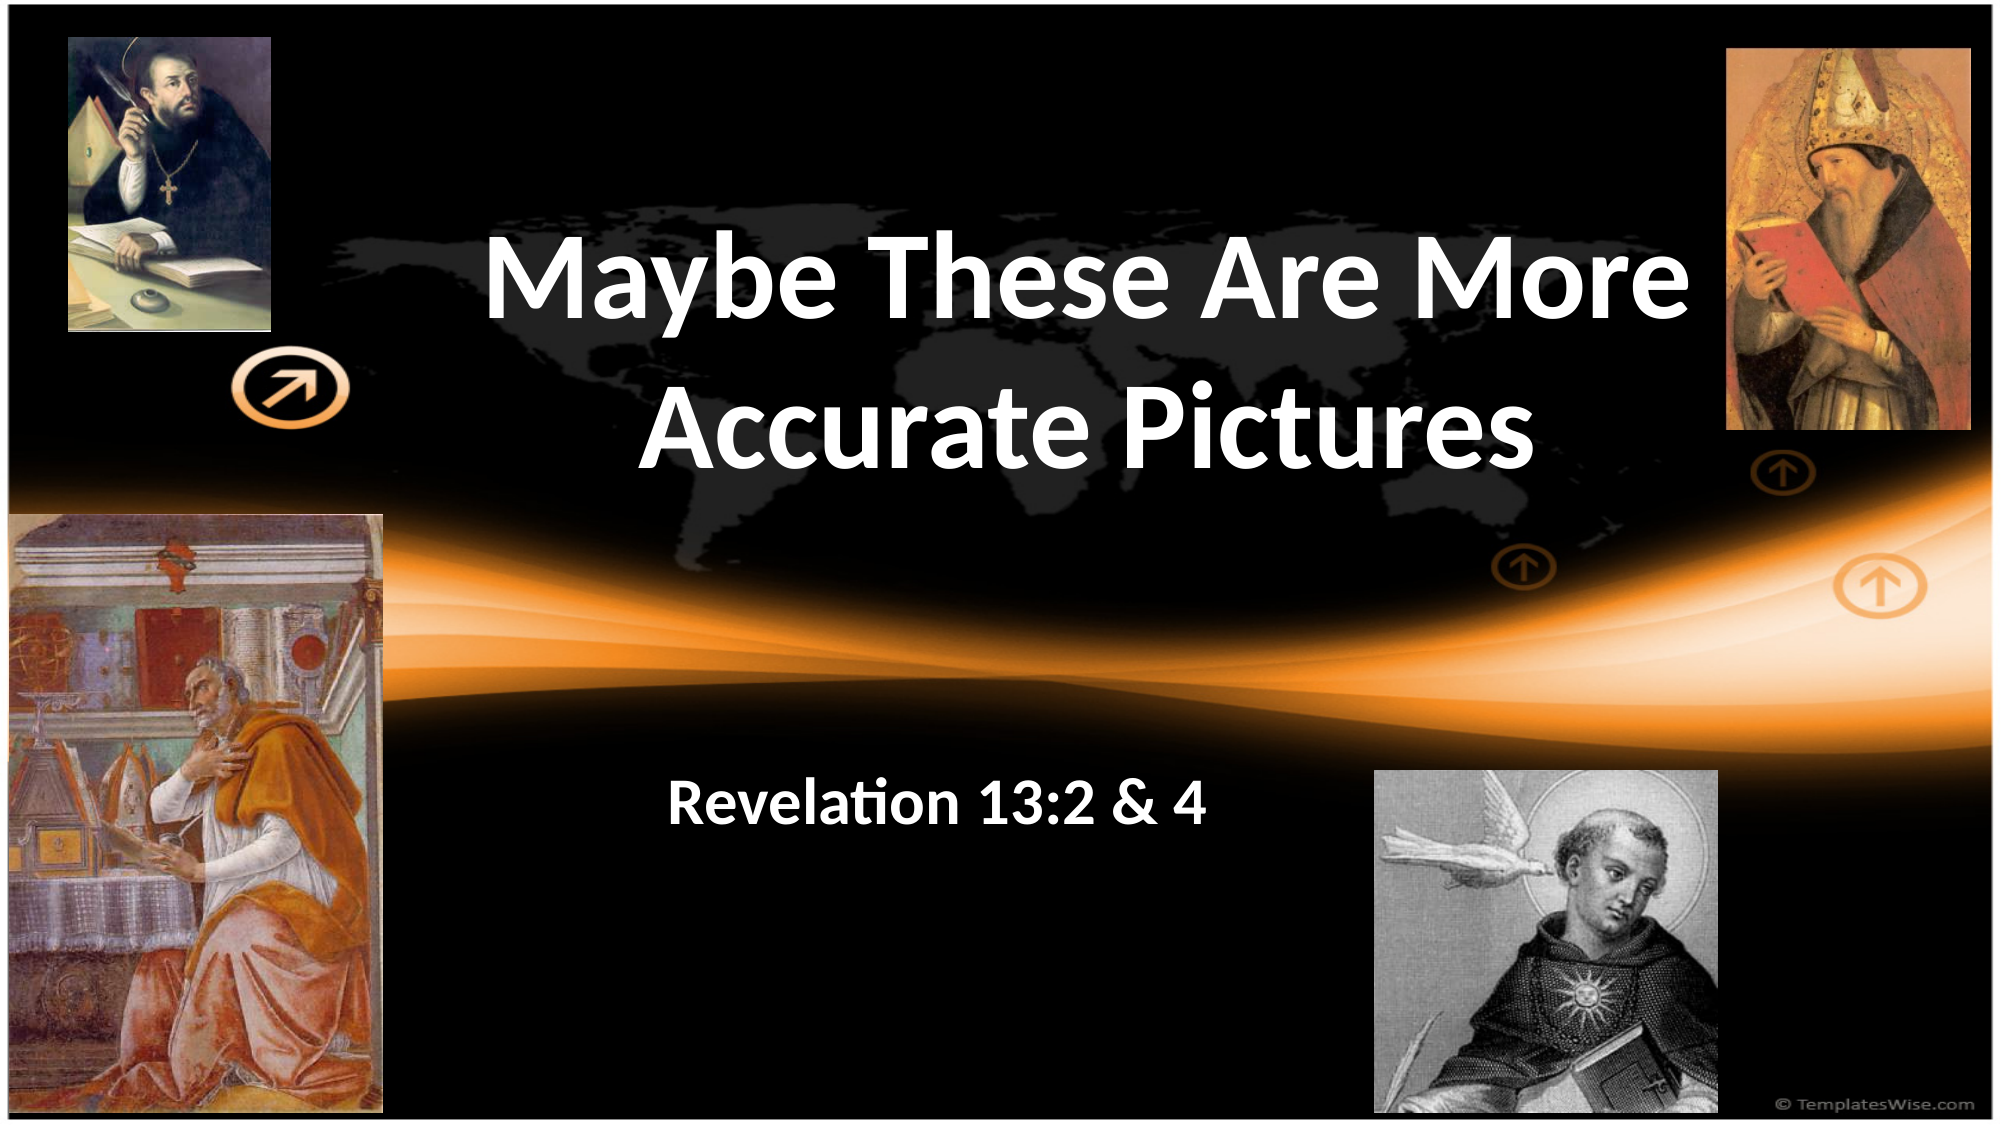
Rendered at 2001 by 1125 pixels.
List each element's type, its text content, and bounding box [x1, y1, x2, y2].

subtitle Revelation 13:2 & 4 [449, 749, 1426, 926]
title Maybe These Are More Accurate Pictures [449, 149, 1726, 538]
picture [0, 0, 2001, 1125]
